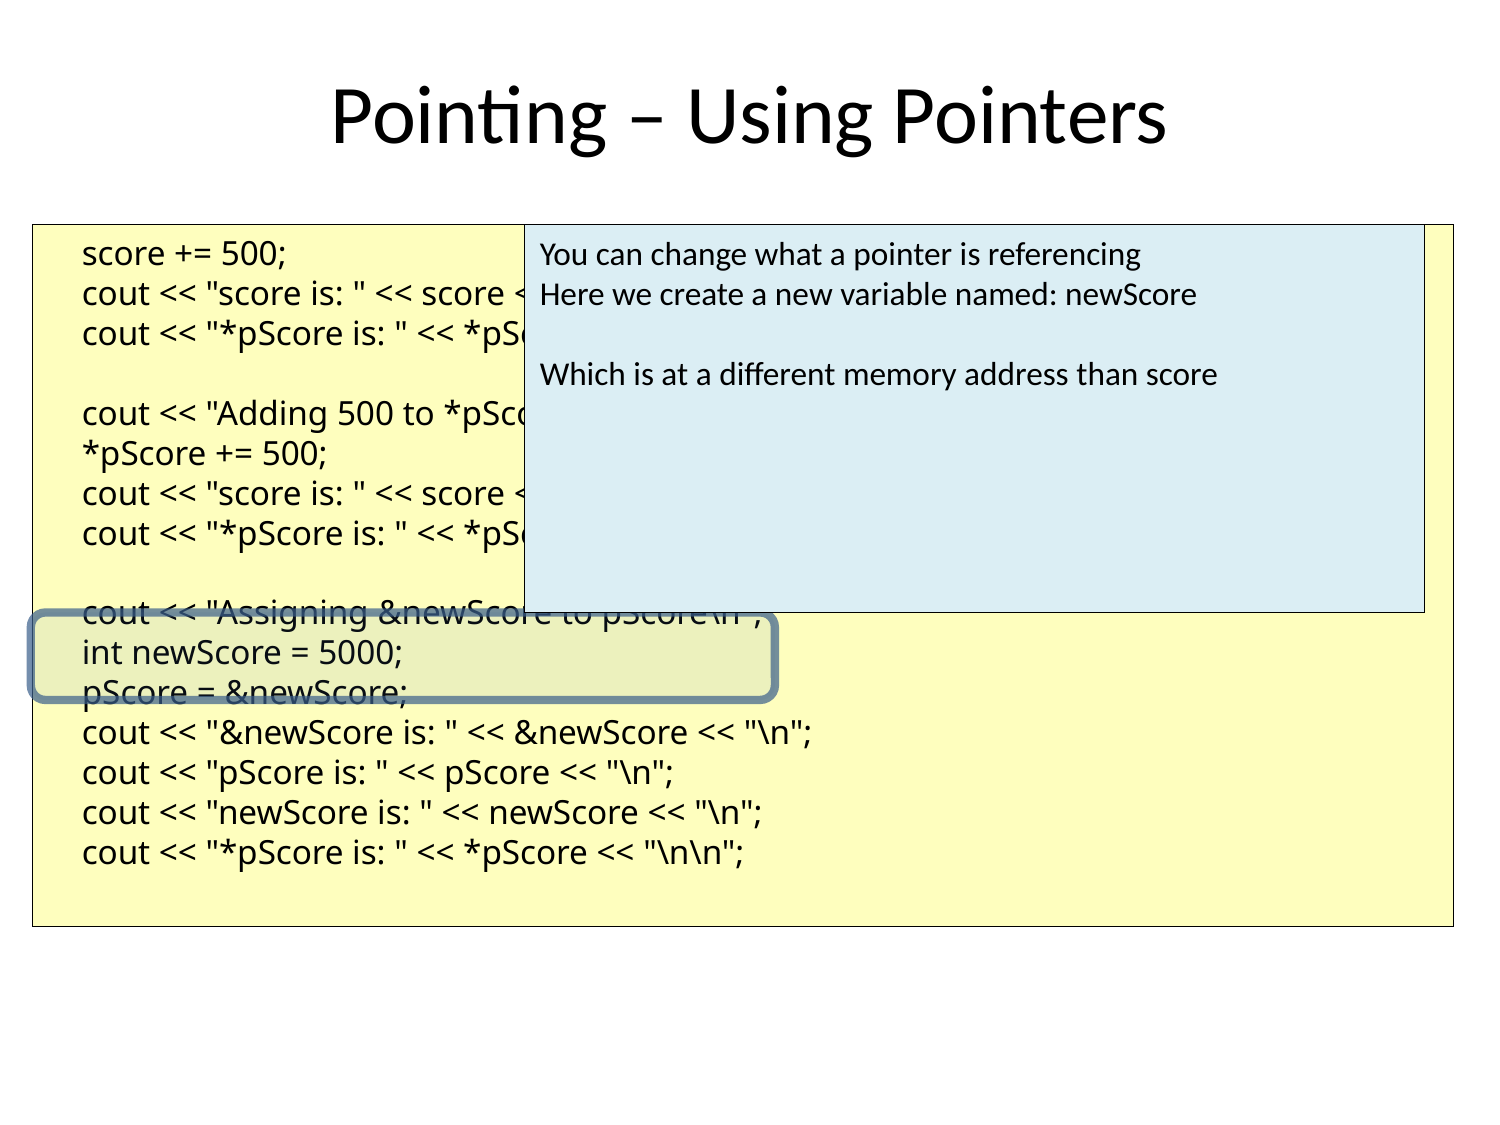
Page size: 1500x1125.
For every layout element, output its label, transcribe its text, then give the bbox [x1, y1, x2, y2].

text_box You can change what a pointer is referencing Here we create a new variable named: newScore Which is at a different memory address than score [524, 224, 1425, 613]
title Pointing – Using Pointers [75, 45, 1425, 175]
text_box [28, 610, 778, 703]
text_box score += 500; cout << "score is: " << score << "\n"; cout << "*pScore is: " << *pScore << "\n\n"; cout << "Adding 500 to *pScore\n"; *pScore += 500; cout << "score is: " << score << "\n"; cout << "*pScore is: " << *pScore << "\n\n"; cout << "Assigning &newScore to pScore\n"; int newScore = 5000; pScore = &newScore; cout << "&newScore is: " << &newScore << "\n"; cout << "pScore is: " << pScore << "\n"; cout << "newScore is: " << newScore << "\n"; cout << "*pScore is: " << *pScore << "\n\n"; [32, 224, 1454, 927]
